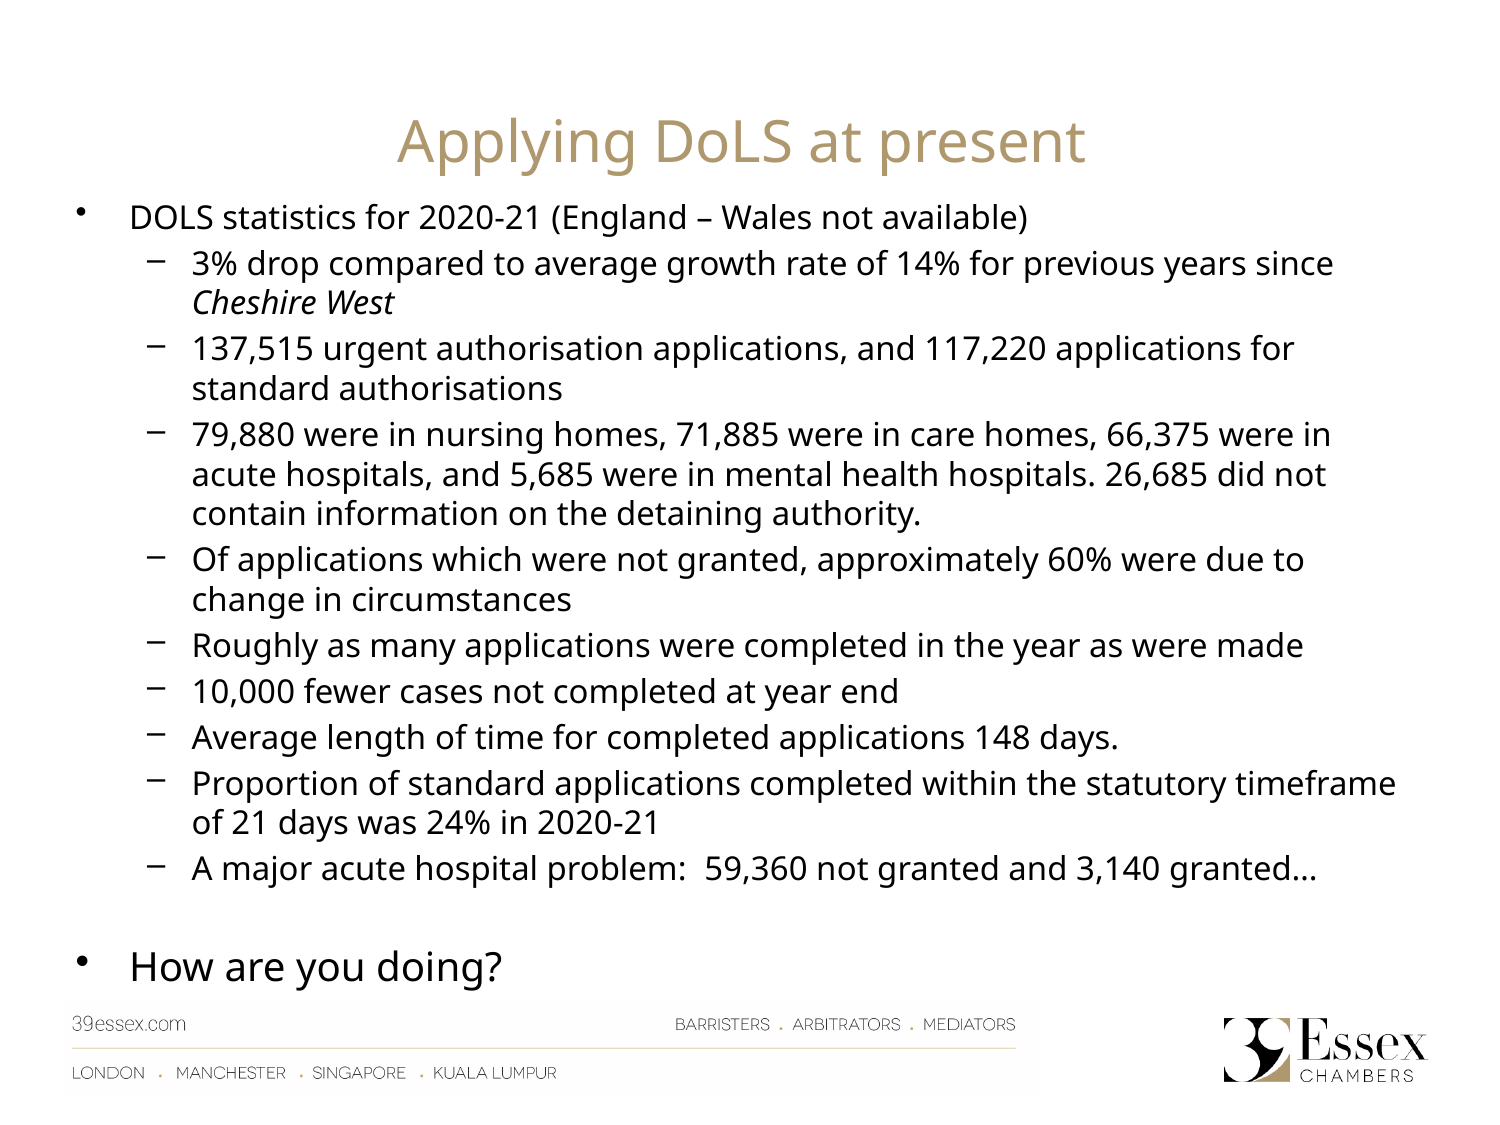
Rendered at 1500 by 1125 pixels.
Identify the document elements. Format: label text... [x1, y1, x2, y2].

title Applying DoLS at present [74, 44, 1426, 233]
picture [62, 999, 1038, 1098]
picture [1224, 1012, 1439, 1088]
list DOLS statistics for 2020-21 (England – Wales not available) 3% drop compared to average growth rate of 14% for previous years since Cheshire West 137,515 urgent authorisation applications, and 117,220 applications for standard authorisations 79,880 were in nursing homes, 71,885 were in care homes, 66,375 were in acute hospitals, and 5,685 were in mental health hospitals. 26,685 did not contain information on the detaining authority. Of applications which were not granted, approximately 60% were due to change in circumstances Roughly as many applications were completed in the year as were made 10,000 fewer cases not completed at year end Average length of time for completed applications 148 days. Proportion of standard applications completed within the statutory timeframe of 21 days was 24% in 2020-21 A major acute hospital problem: 59,360 not granted and 3,140 granted… How are you doing? [75, 233, 1426, 993]
